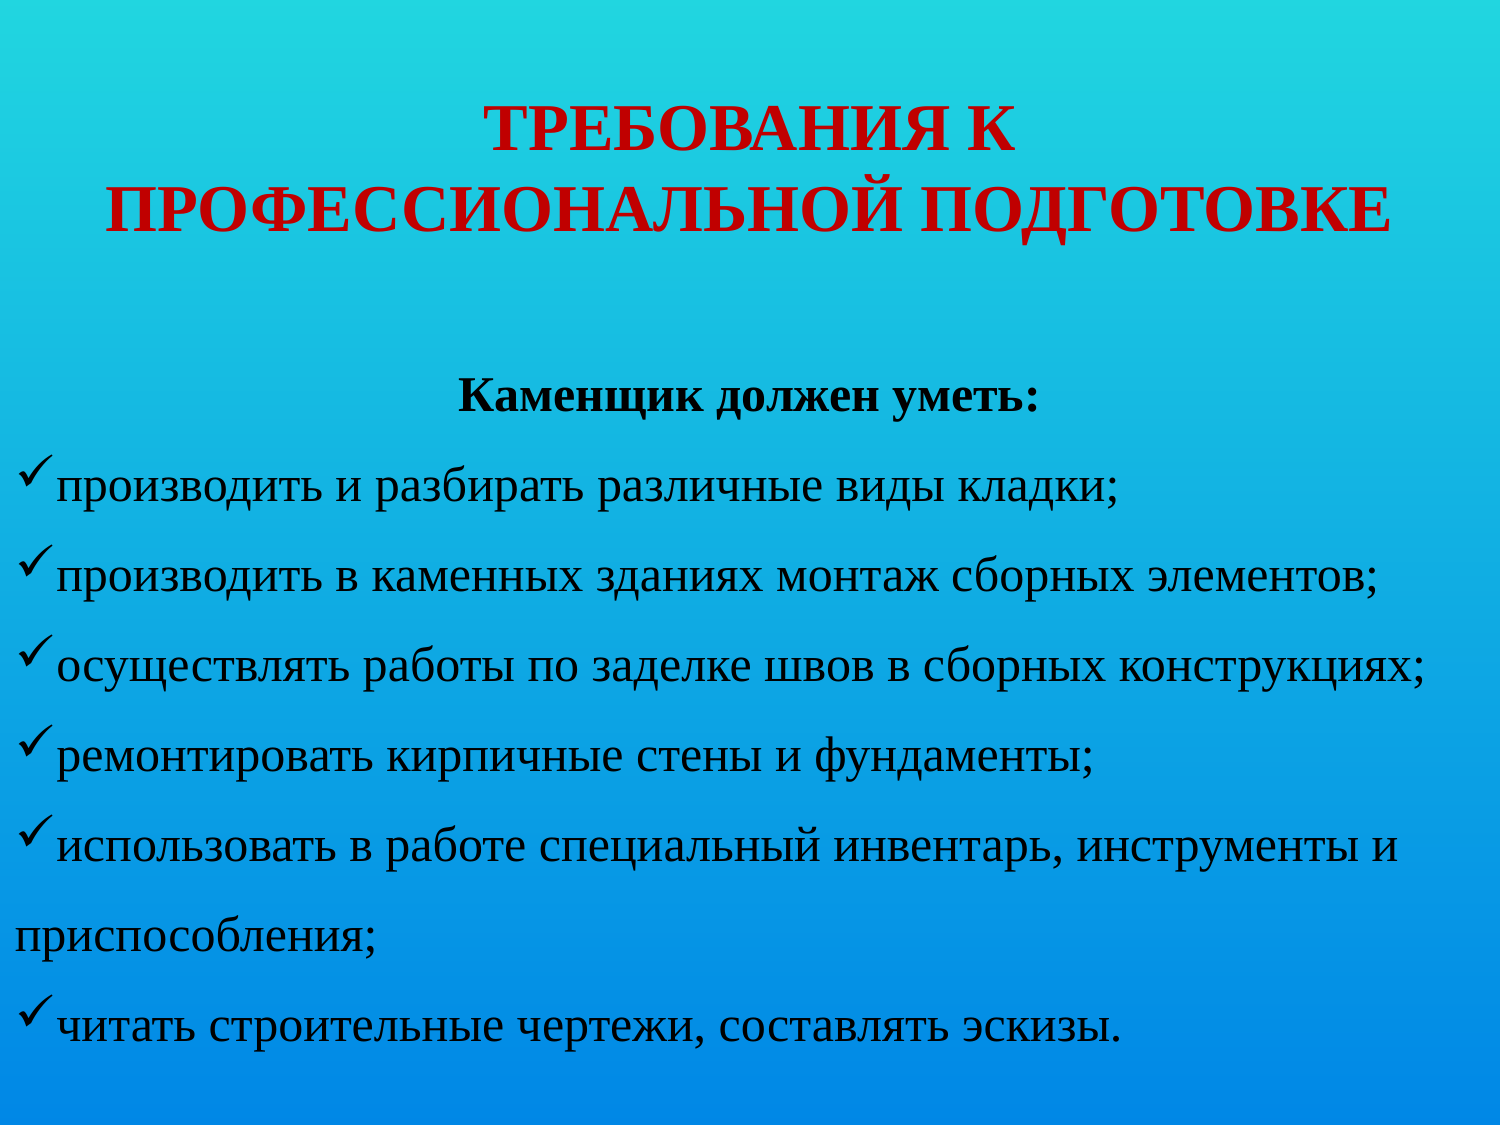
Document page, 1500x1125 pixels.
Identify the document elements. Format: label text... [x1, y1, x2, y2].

title ТРЕБОВАНИЯ К ПРОФЕССИОНАЛЬНОЙ ПОДГОТОВКЕ [75, 70, 1425, 258]
text_box Каменщик должен уметь: производить и разбирать различные виды кладки; производить в каменных зданиях монтаж сборных элементов; осуществлять работы по заделке швов в сборных конструкциях; ремонтировать кирпичные стены и фундаменты; использовать в работе специальный инвентарь, инструменты и приспособления; читать строительные чертежи, составлять эскизы. [0, 354, 1500, 1060]
